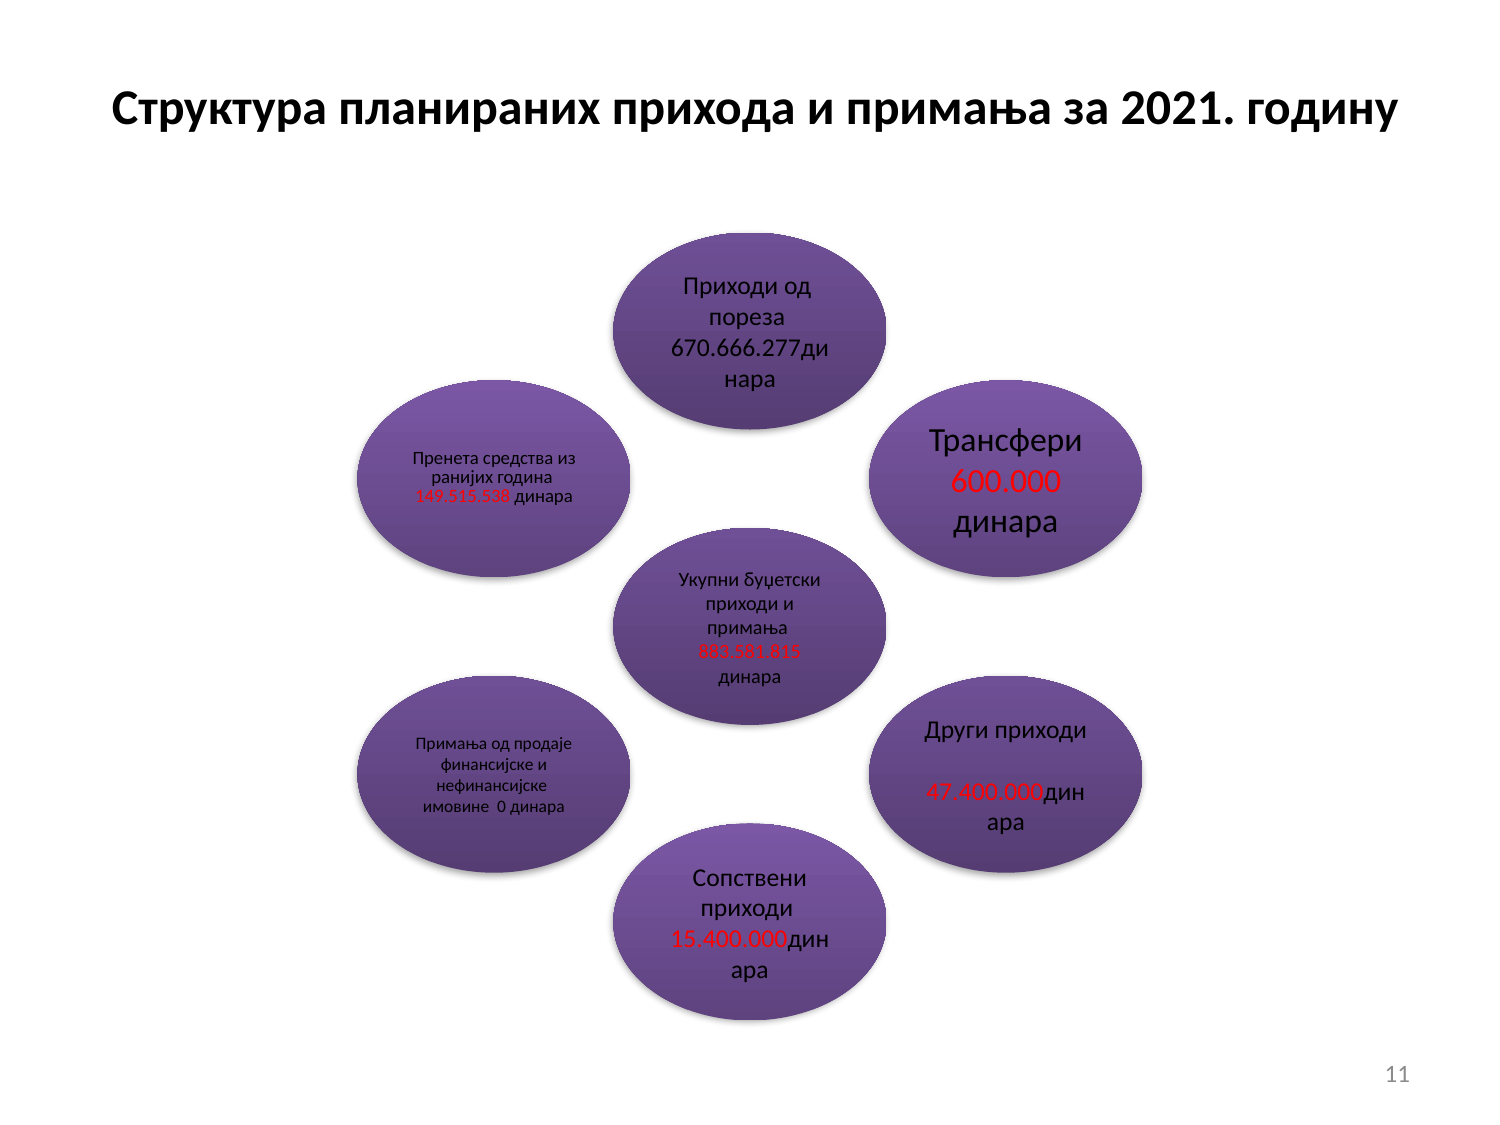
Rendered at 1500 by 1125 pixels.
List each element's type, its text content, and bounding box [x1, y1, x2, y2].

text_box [203, 232, 1297, 1021]
slide_number 11 [1074, 1042, 1425, 1103]
title Структура планираних прихода и примања за 2021. годину [80, 40, 1431, 169]
